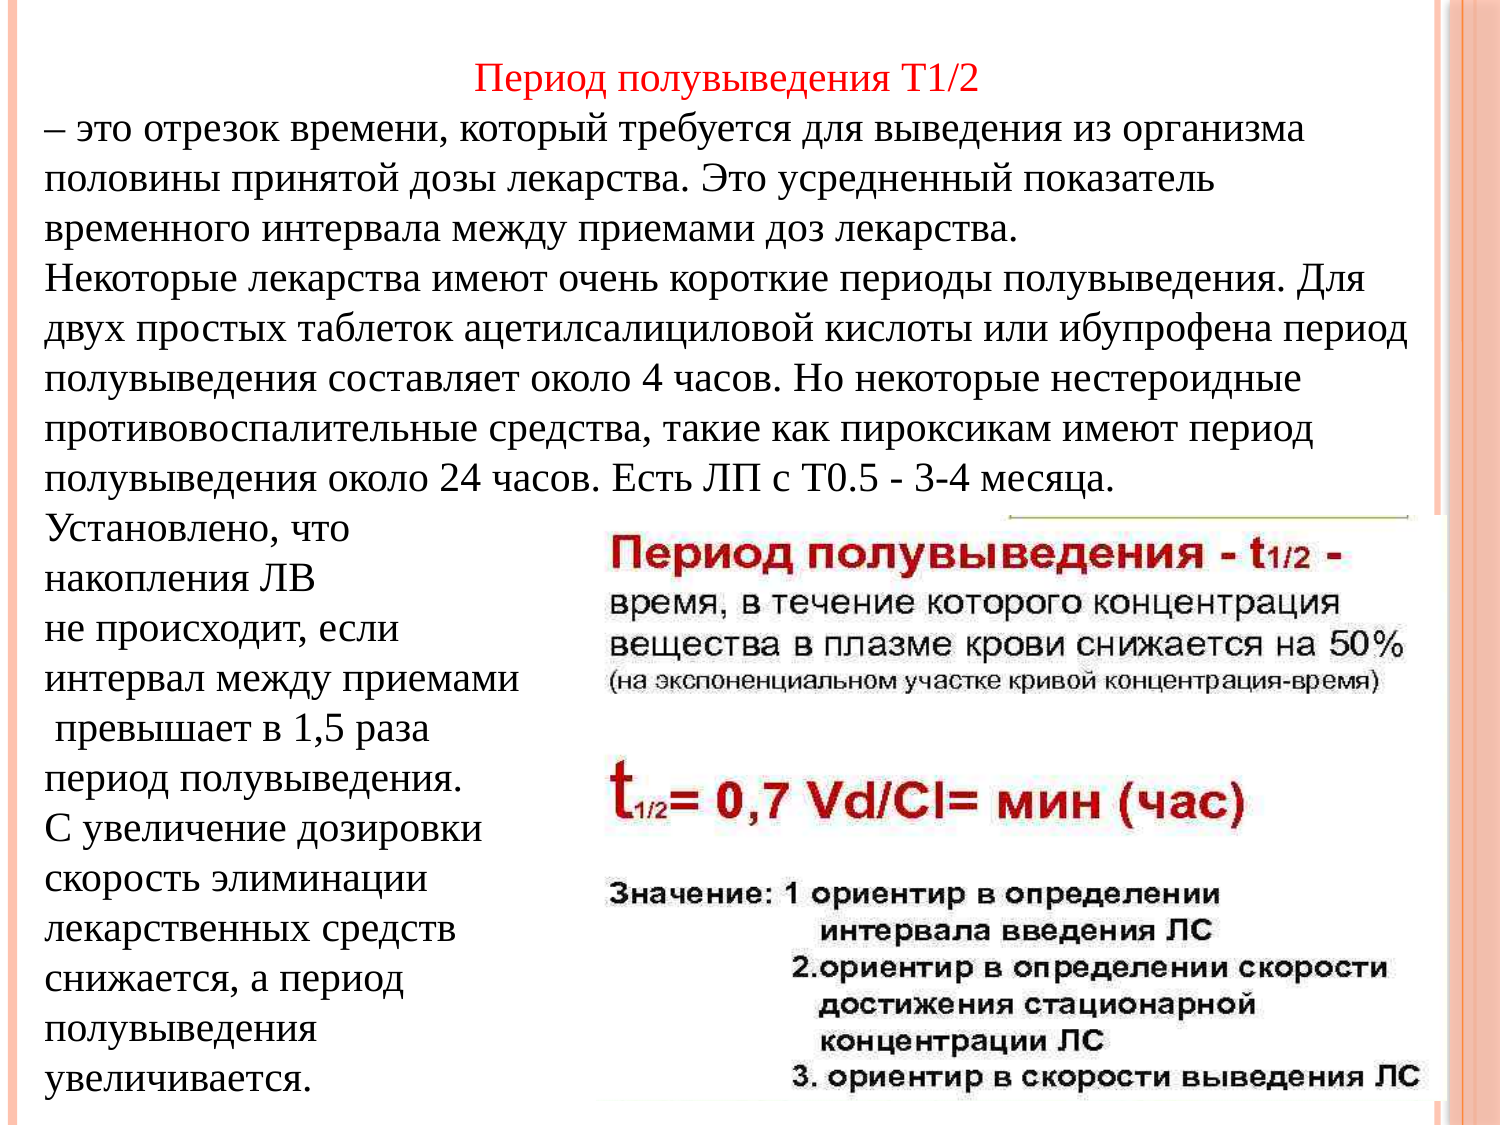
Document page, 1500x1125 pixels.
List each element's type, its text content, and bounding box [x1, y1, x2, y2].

picture [595, 514, 1448, 1101]
text_box Период полувыведения Т1/2 – это отрезок времени, который требуется для выведения из организма половины принятой дозы лекарства. Это усредненный показатель временного интервала между приемами доз лекарства. Некоторые лекарства имеют очень короткие периоды полувыведения. Для двух простых таблеток ацетилсалициловой кислоты или ибупрофена период полувыведения составляет около 4 часов. Но некоторые нестероидные противовоспалительные средства, такие как пироксикам имеют период полувыведения около 24 часов. Есть ЛП с Т0.5 - 3-4 месяца. Установлено, что накопления ЛВ не происходит, если интервал между приемами превышает в 1,5 раза период полувыведения. С увеличение дозировки скорость элиминации лекарственных средств снижается, а период полувыведения увеличивается. [29, 42, 1436, 1125]
